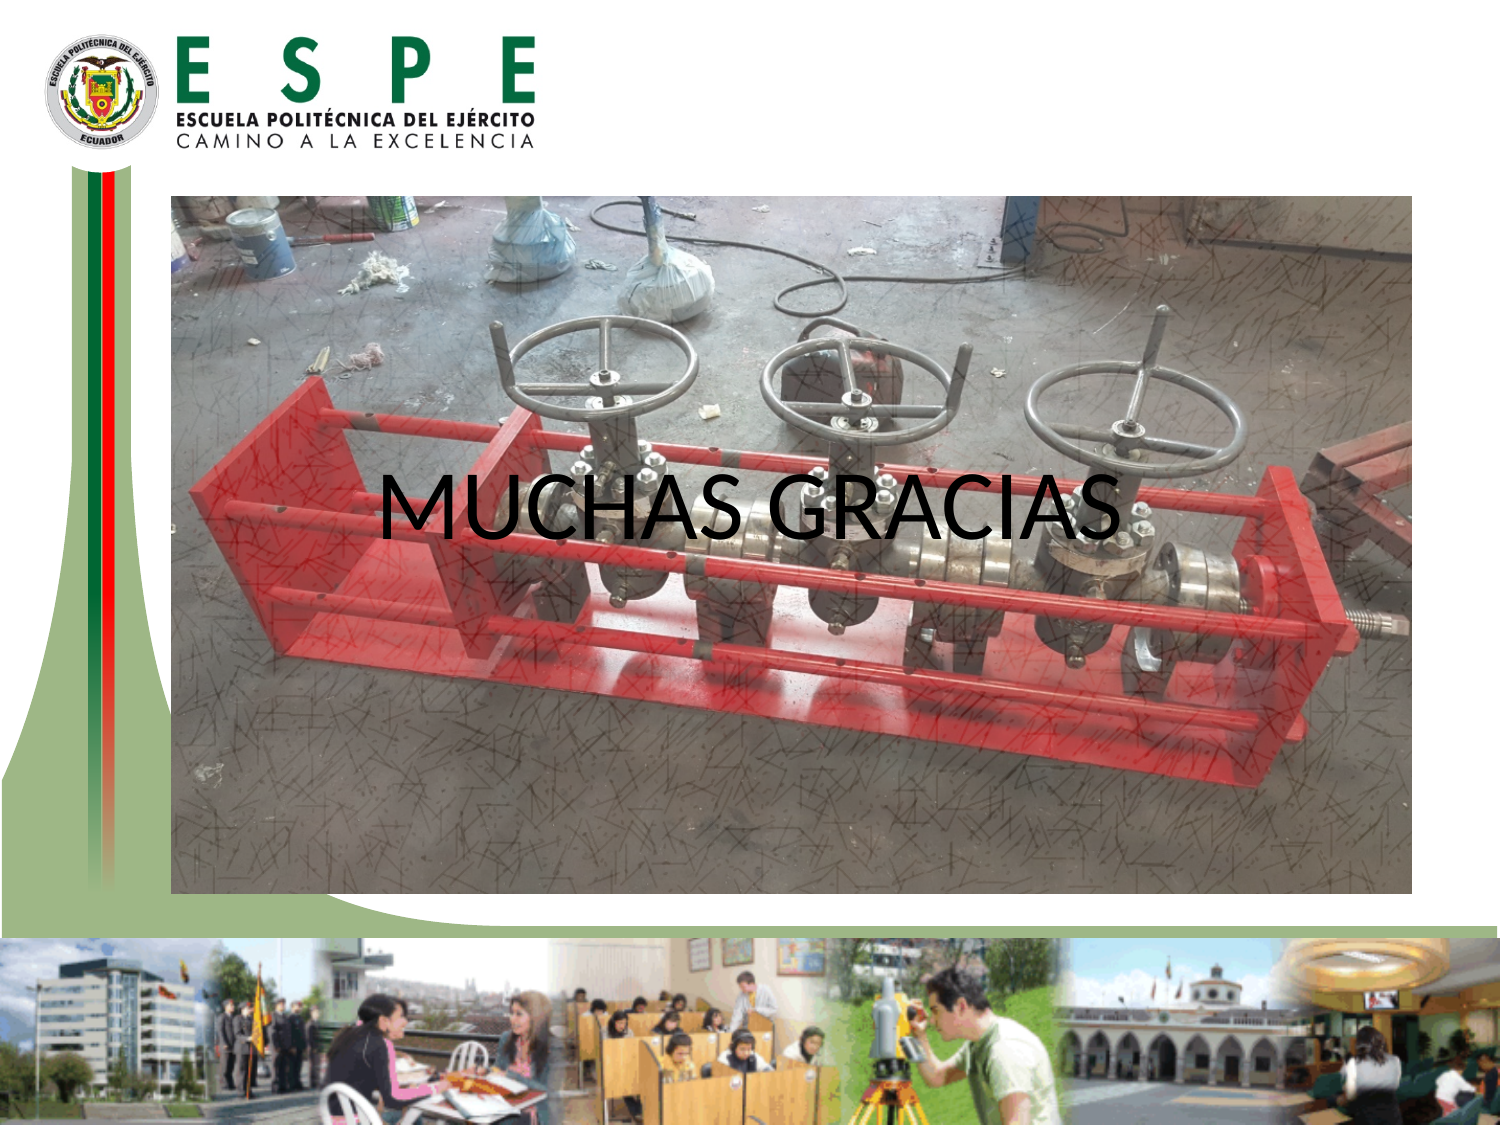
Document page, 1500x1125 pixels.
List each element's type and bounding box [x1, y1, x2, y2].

picture [0, 938, 1500, 1125]
picture [17, 18, 562, 165]
picture [170, 195, 1412, 895]
